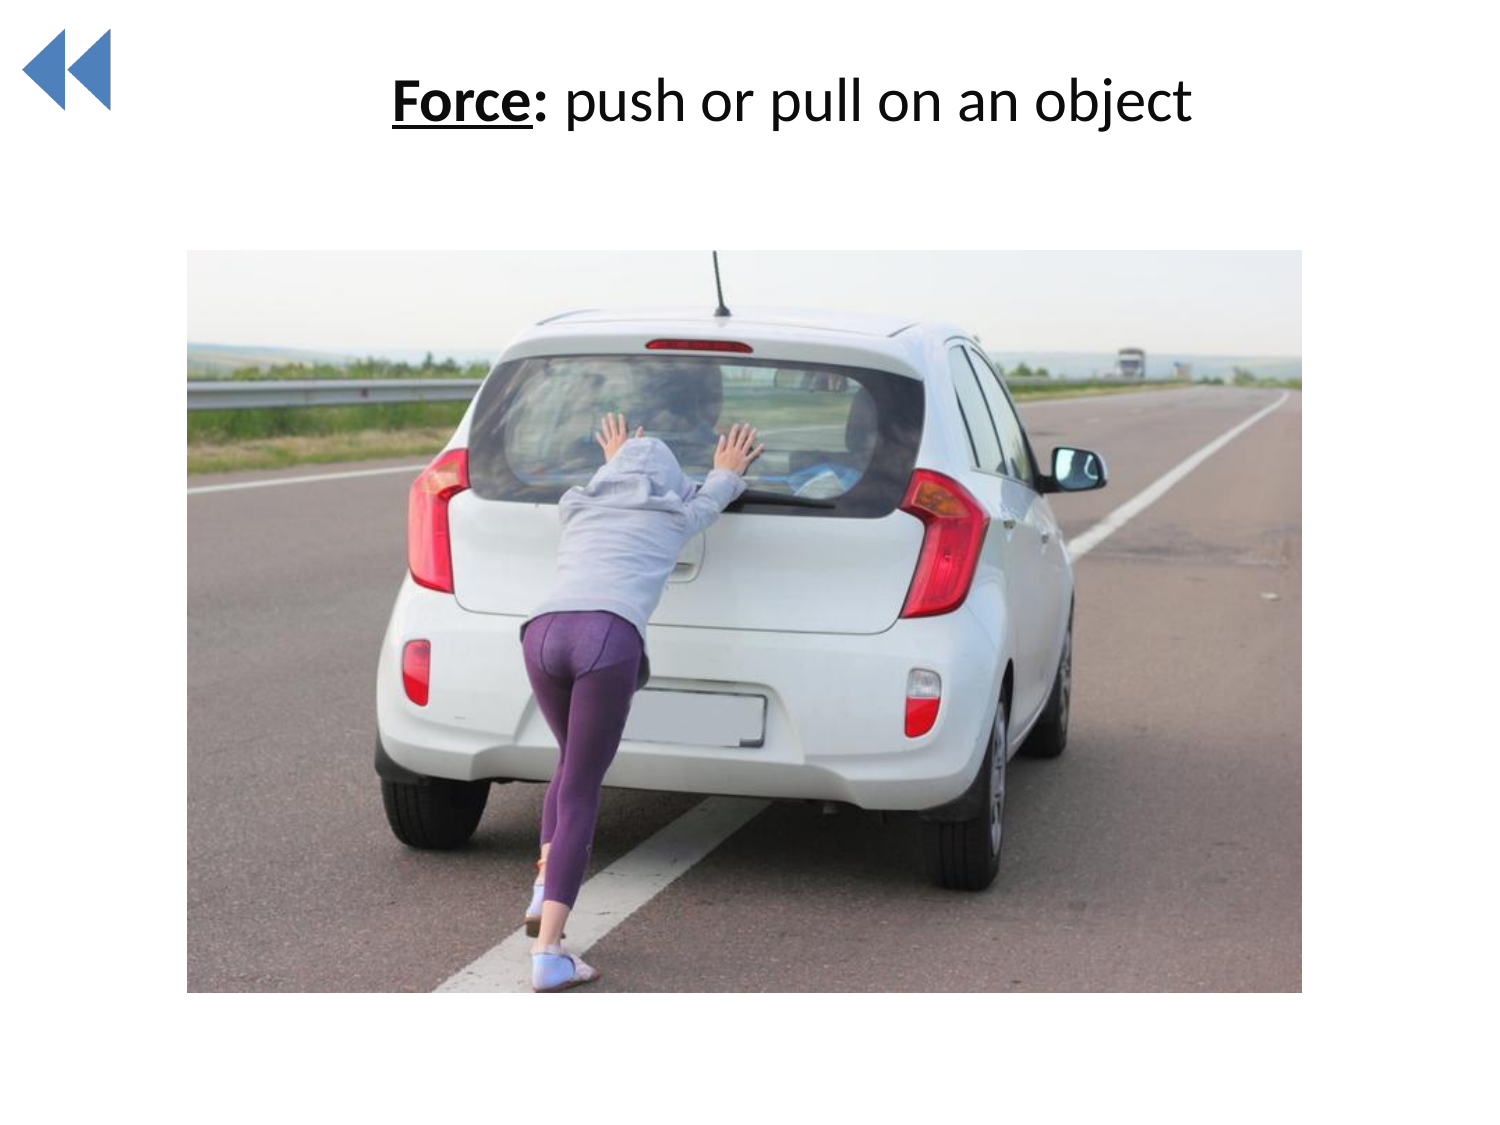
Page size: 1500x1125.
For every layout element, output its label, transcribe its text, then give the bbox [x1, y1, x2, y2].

picture [69, 250, 1420, 994]
text_box [0, 0, 140, 140]
text_box Force: push or pull on an object [137, 51, 1450, 228]
